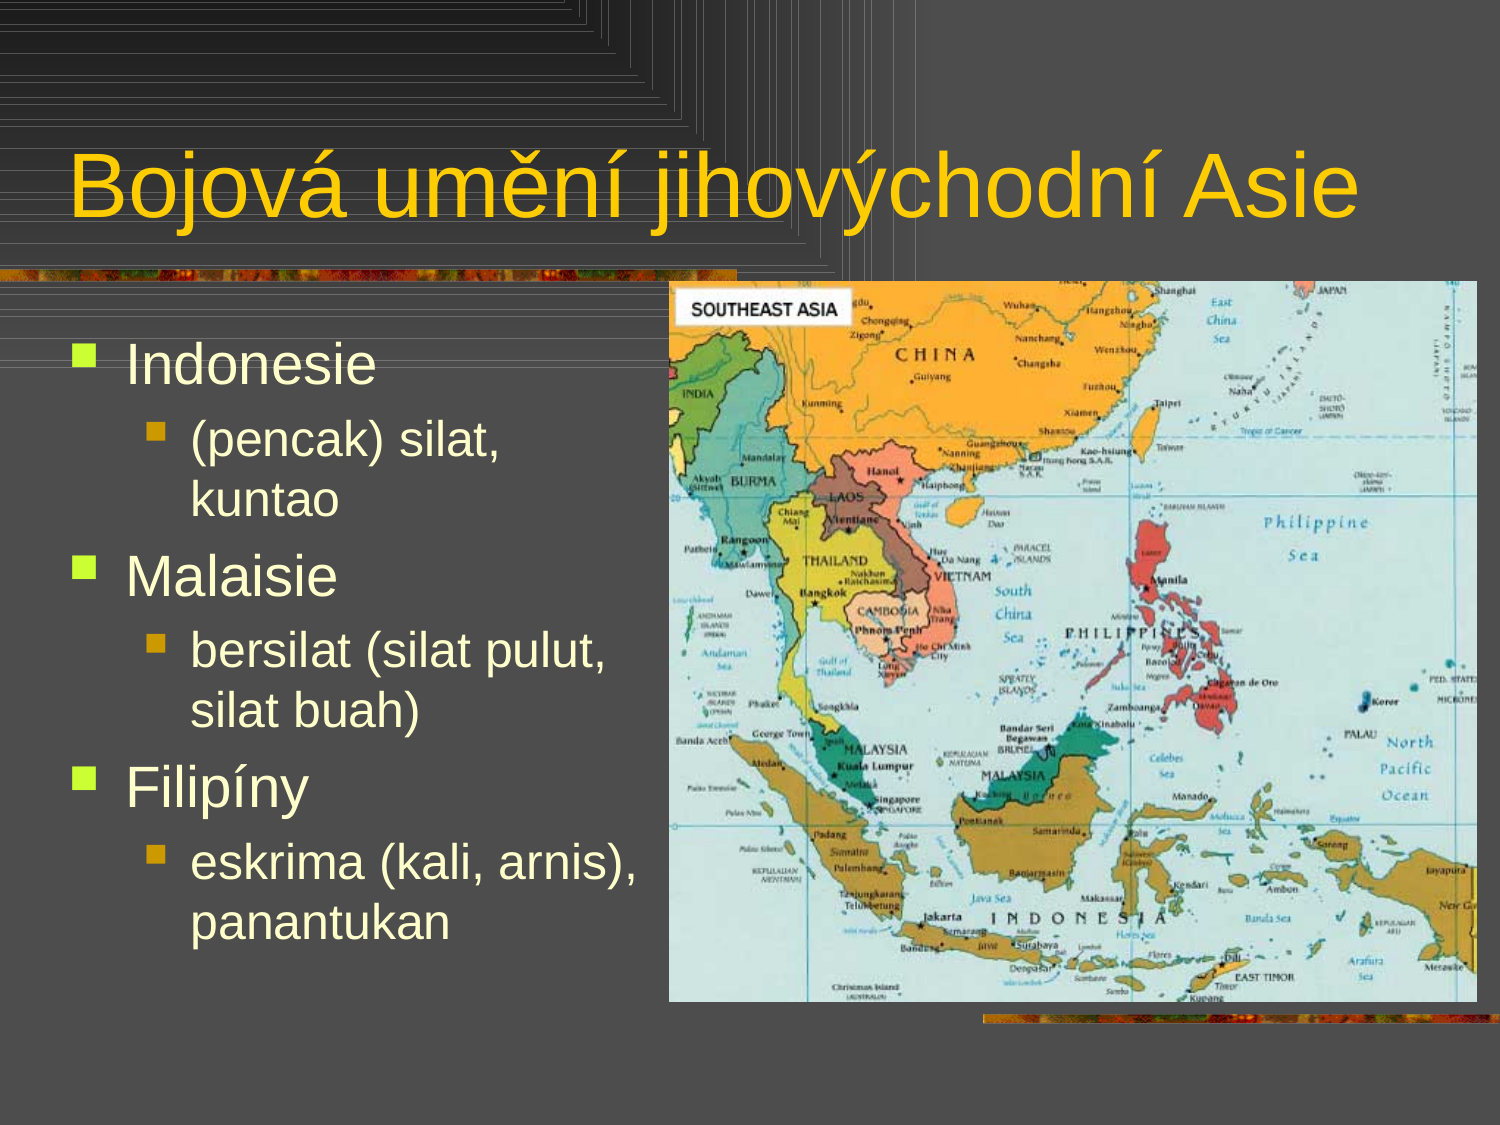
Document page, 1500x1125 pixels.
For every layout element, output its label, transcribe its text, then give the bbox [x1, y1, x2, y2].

list Indonesie (pencak) silat, kuntao Malaisie bersilat (silat pulut, silat buah) Filipíny eskrima (kali, arnis), panantukan [53, 318, 664, 994]
picture [0, 268, 1477, 1002]
picture [983, 1013, 1500, 1026]
title Bojová umění jihovýchodní Asie [51, 118, 1470, 244]
